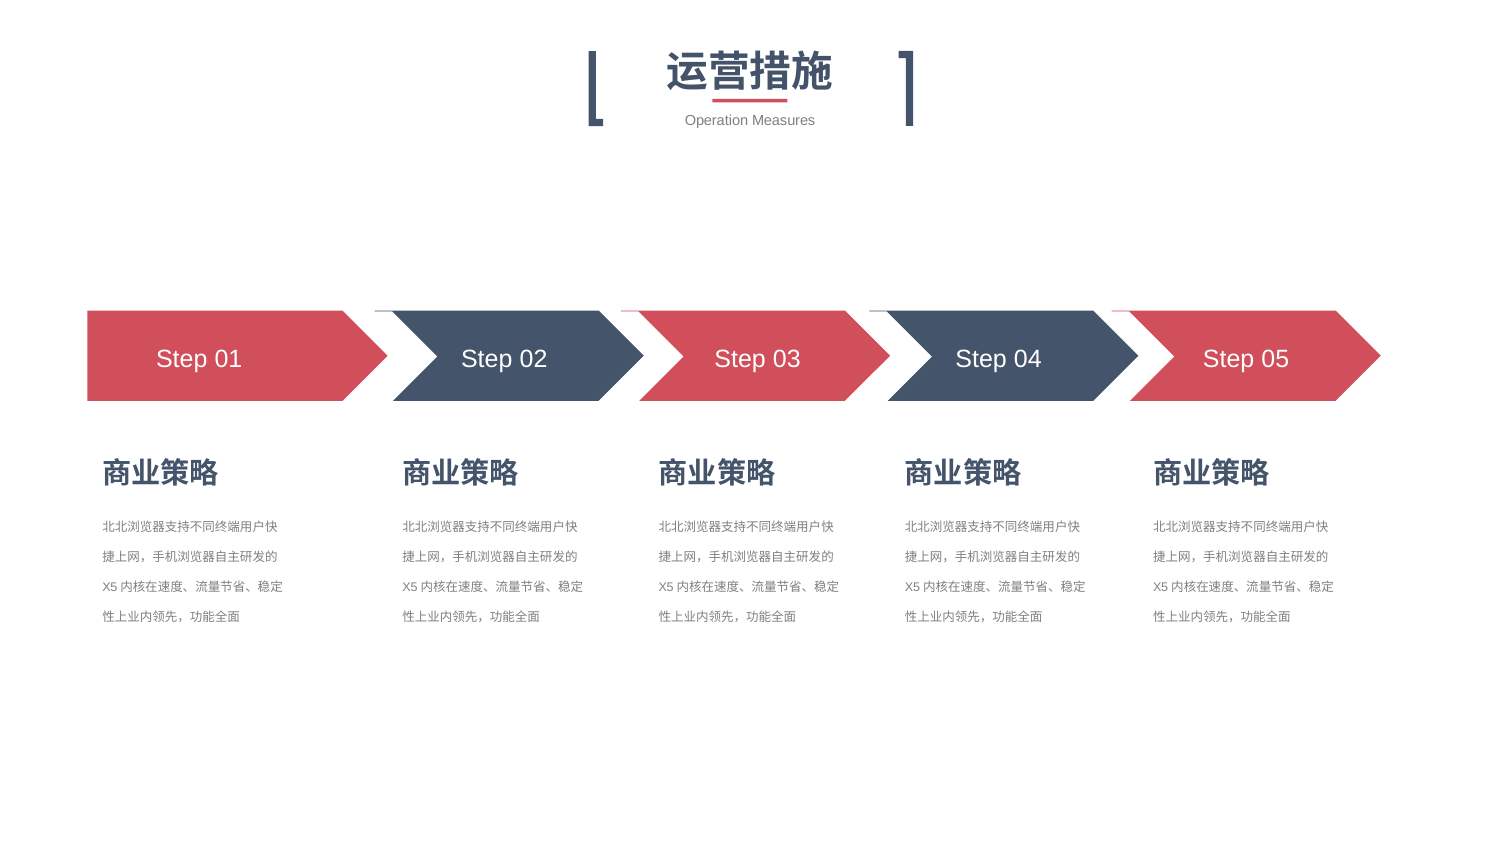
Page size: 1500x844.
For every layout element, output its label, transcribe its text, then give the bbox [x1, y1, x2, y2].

text_box 北北浏览器支持不同终端用户快捷上网，手机浏览器自主研发的X5内核在速度、流量节省、稳定性上业内领先，功能全面 [387, 496, 602, 632]
text_box [867, 308, 1141, 403]
text_box Operation Measures [575, 94, 925, 136]
text_box [1109, 308, 1383, 403]
text_box 北北浏览器支持不同终端用户快捷上网，手机浏览器自主研发的X5内核在速度、流量节省、稳定性上业内领先，功能全面 [1138, 496, 1353, 632]
text_box Step 05 [1188, 334, 1340, 380]
text_box [618, 308, 893, 403]
text_box [372, 308, 646, 403]
text_box 商业策略 [387, 447, 621, 497]
text_box Step 03 [699, 334, 855, 380]
text_box 北北浏览器支持不同终端用户快捷上网，手机浏览器自主研发的X5内核在速度、流量节省、稳定性上业内领先，功能全面 [87, 496, 302, 632]
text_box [588, 50, 914, 127]
text_box 商业策略 [1138, 447, 1371, 497]
text_box 运营措施 [575, 37, 925, 94]
text_box [85, 308, 390, 403]
text_box 商业策略 [890, 447, 1123, 497]
text_box Step 02 [446, 334, 602, 380]
text_box Step 01 [141, 334, 282, 380]
text_box 商业策略 [87, 447, 321, 497]
text_box 北北浏览器支持不同终端用户快捷上网，手机浏览器自主研发的X5内核在速度、流量节省、稳定性上业内领先，功能全面 [890, 496, 1104, 632]
text_box 北北浏览器支持不同终端用户快捷上网，手机浏览器自主研发的X5内核在速度、流量节省、稳定性上业内领先，功能全面 [643, 496, 858, 632]
text_box 商业策略 [643, 447, 877, 497]
text_box Step 04 [940, 334, 1094, 380]
